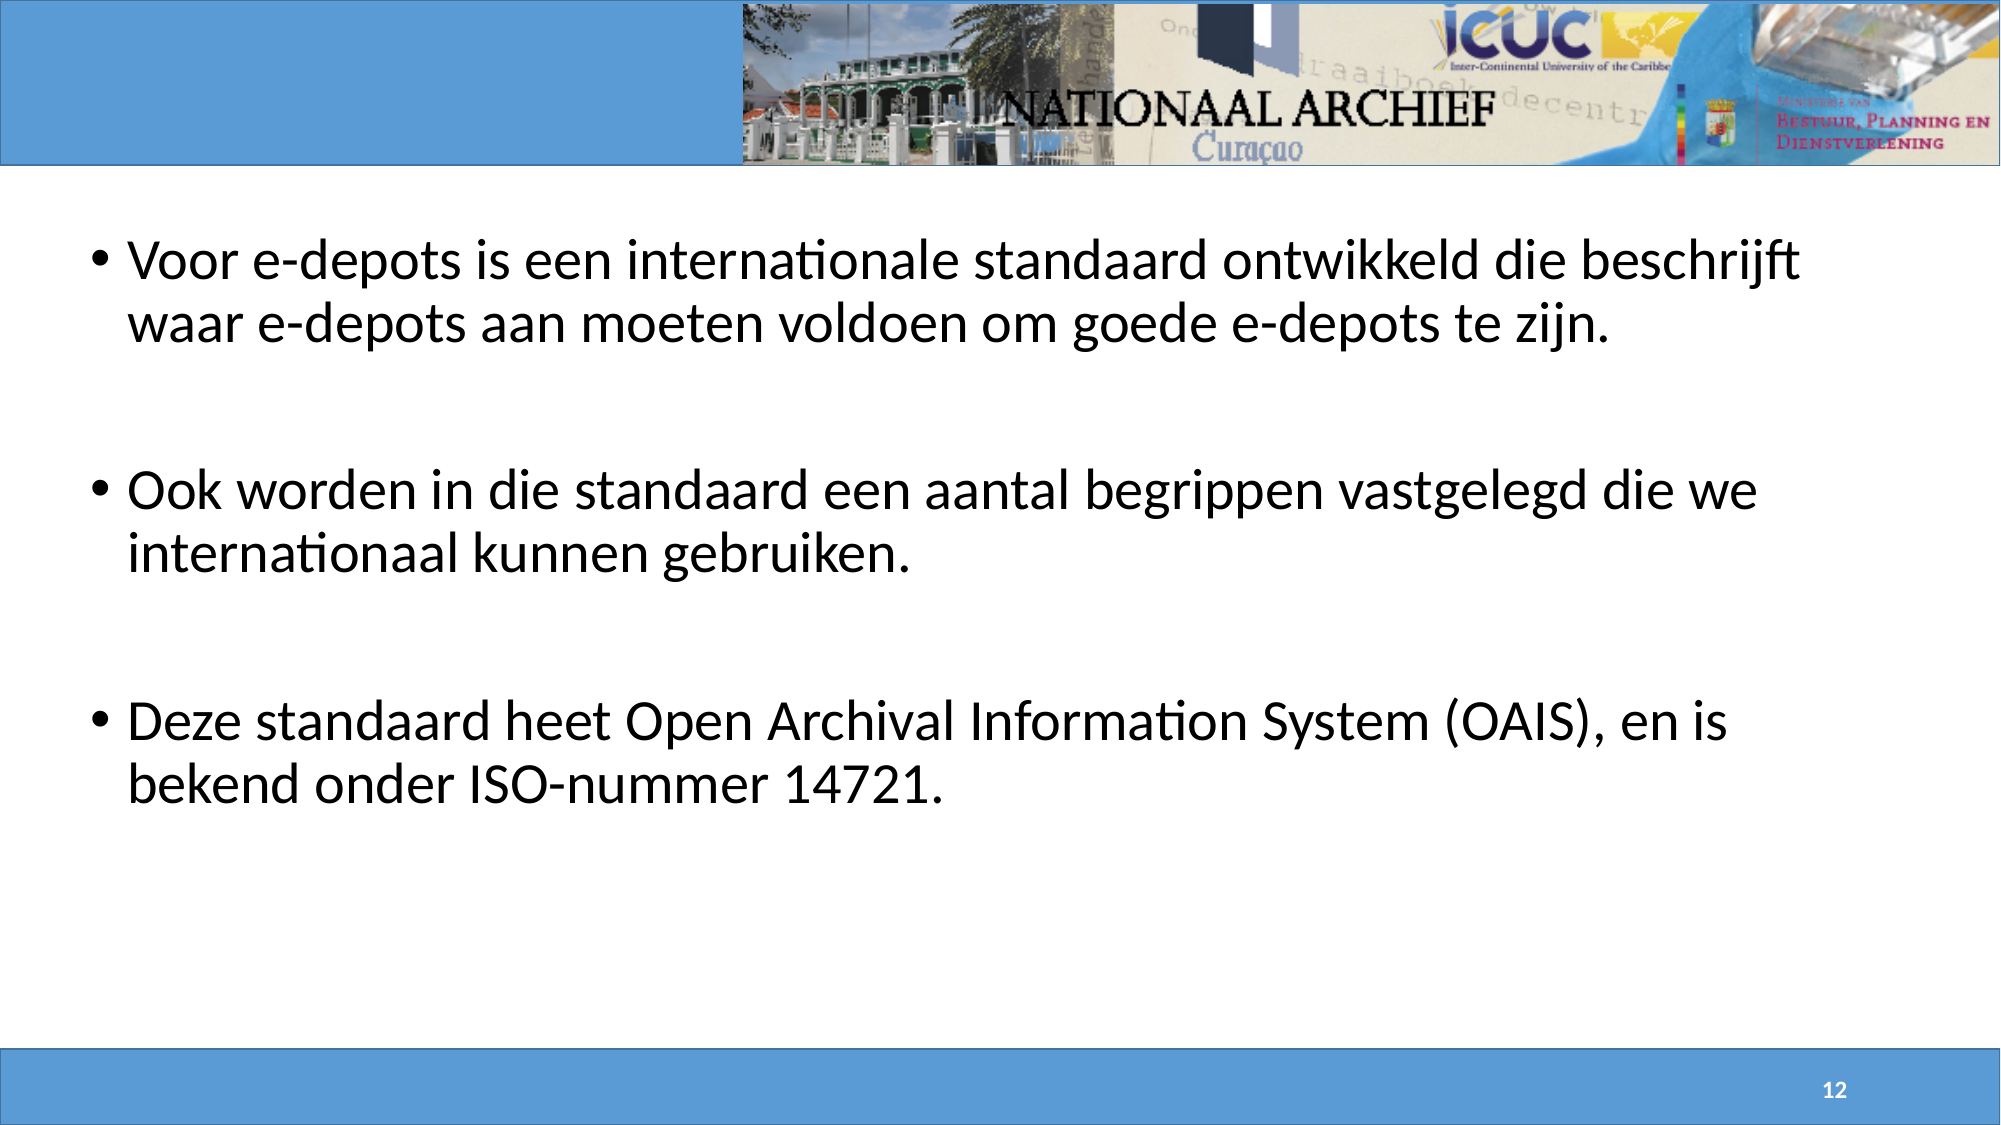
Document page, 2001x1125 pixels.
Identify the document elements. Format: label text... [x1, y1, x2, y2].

slide_number 12 [1412, 1051, 1863, 1125]
list Voor e-depots is een internationale standaard ontwikkeld die beschrijft waar e-depots aan moeten voldoen om goede e-depots te zijn. Ook worden in die standaard een aantal begrippen vastgelegd die we internationaal kunnen gebruiken. Deze standaard heet Open Archival Information System (OAIS), en is bekend onder ISO-nummer 14721. [75, 221, 1926, 1050]
picture [743, 4, 1999, 165]
